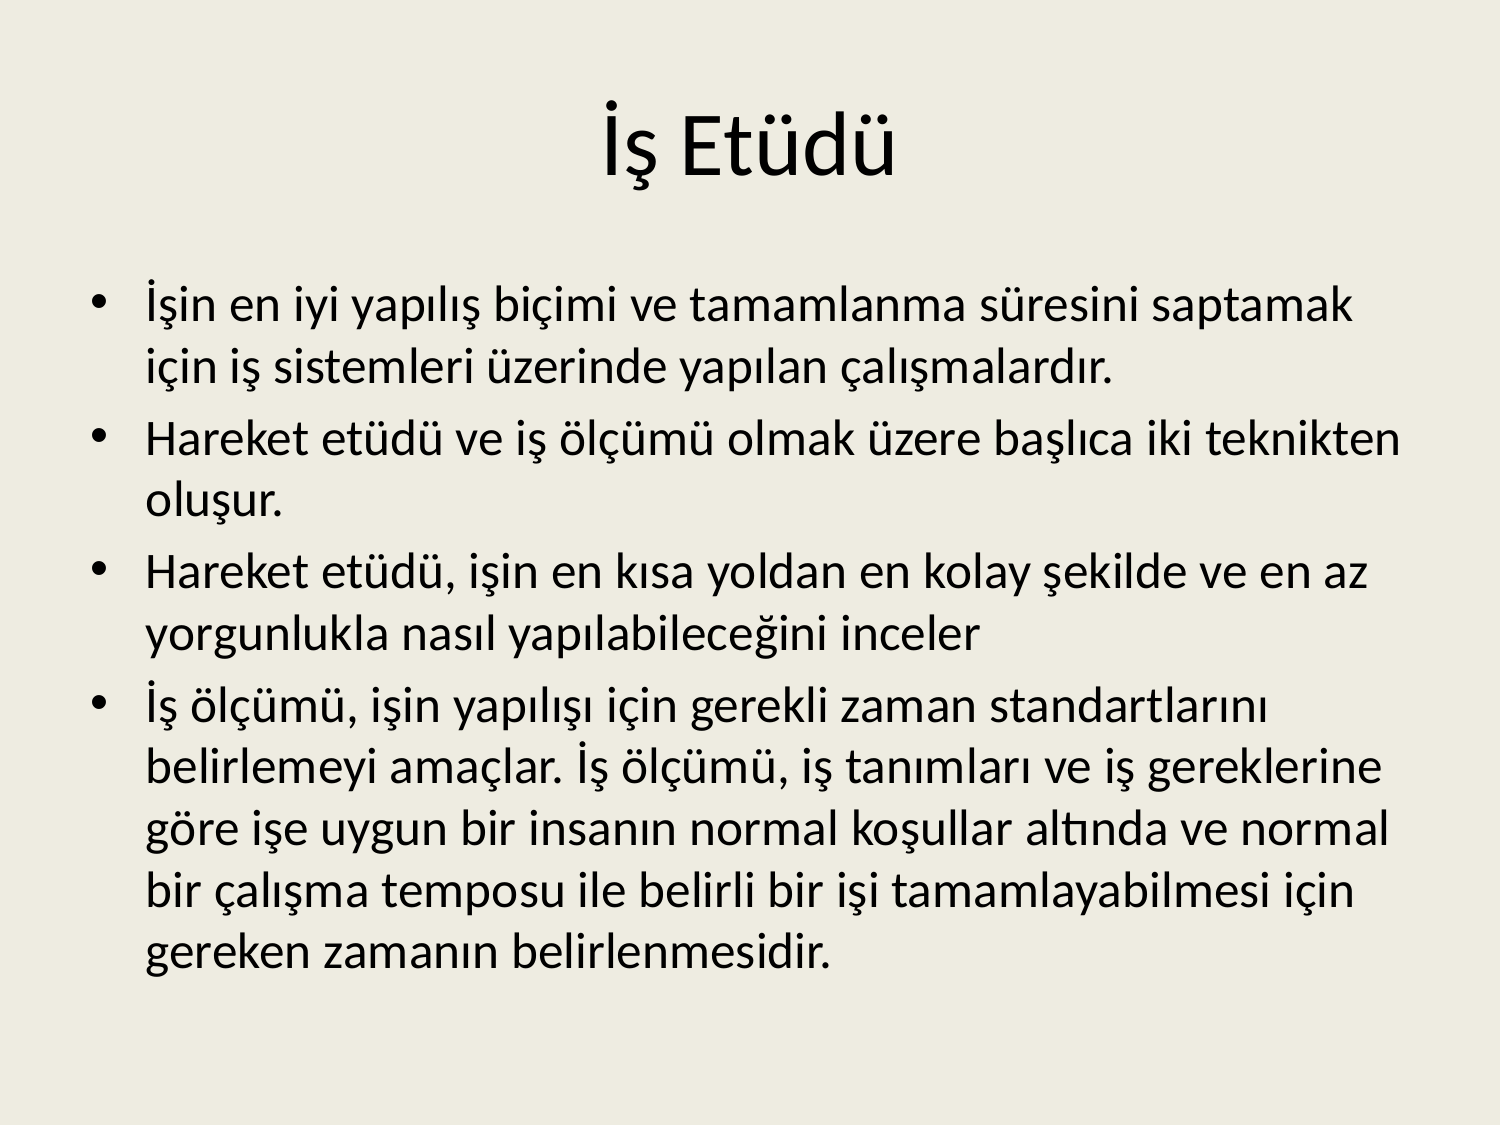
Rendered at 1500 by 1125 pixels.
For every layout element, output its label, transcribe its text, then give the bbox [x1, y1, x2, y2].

list İşin en iyi yapılış biçimi ve tamamlanma süresini saptamak için iş sistemleri üzerinde yapılan çalışmalardır. Hareket etüdü ve iş ölçümü olmak üzere başlıca iki teknikten oluşur. Hareket etüdü, işin en kısa yoldan en kolay şekilde ve en az yorgunlukla nasıl yapılabileceğini inceler İş ölçümü, işin yapılışı için gerekli zaman standartlarını belirlemeyi amaçlar. İş ölçümü, iş tanımları ve iş gereklerine göre işe uygun bir insanın normal koşullar altında ve normal bir çalışma temposu ile belirli bir işi tamamlayabilmesi için gereken zamanın belirlenmesidir. [74, 262, 1426, 1006]
title İş Etüdü [74, 44, 1426, 233]
